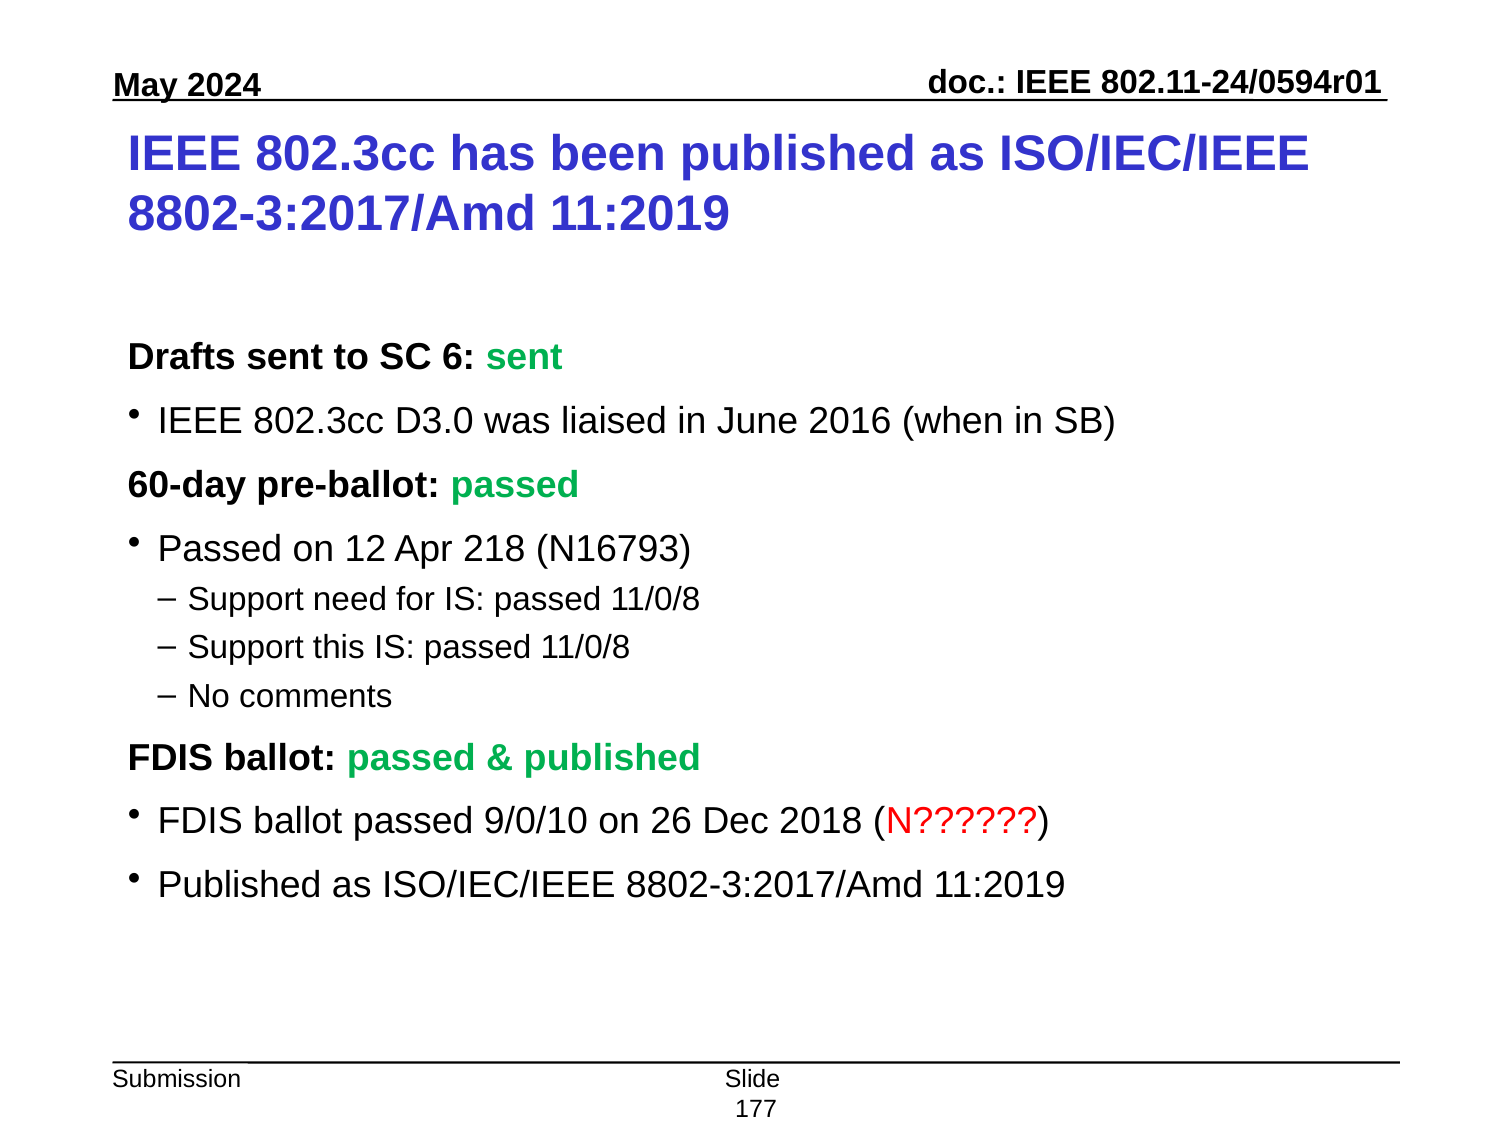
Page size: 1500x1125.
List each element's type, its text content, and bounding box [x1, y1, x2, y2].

list Drafts sent to SC 6: sent IEEE 802.3cc D3.0 was liaised in June 2016 (when in SB) 60-day pre-ballot: passed Passed on 12 Apr 218 (N16793) Support need for IS: passed 11/0/8 Support this IS: passed 11/0/8 No comments FDIS ballot: passed & published FDIS ballot passed 9/0/10 on 26 Dec 2018 (N??????) Published as ISO/IEC/IEEE 8802-3:2017/Amd 11:2019 [112, 324, 1388, 1000]
slide_number Slide 177 [709, 1061, 803, 1093]
title IEEE 802.3cc has been published as ISO/IEC/IEEE 8802-3:2017/Amd 11:2019 [112, 112, 1388, 288]
